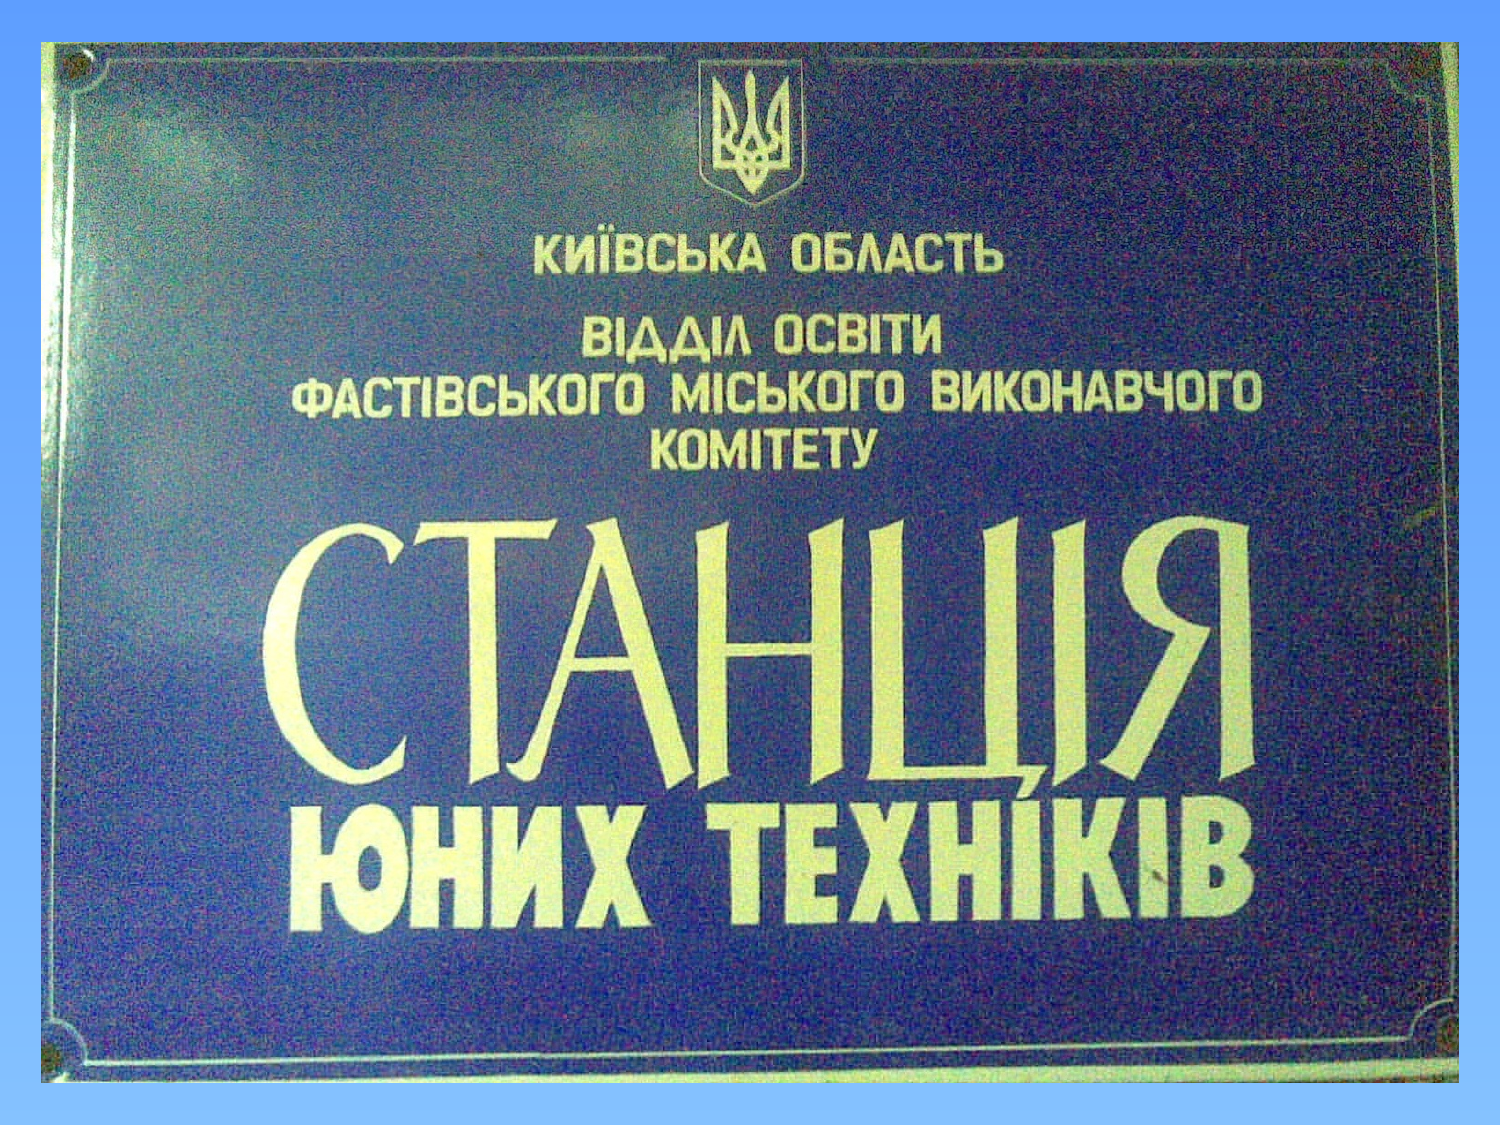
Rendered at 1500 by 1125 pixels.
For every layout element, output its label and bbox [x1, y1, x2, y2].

picture [40, 42, 1460, 1083]
